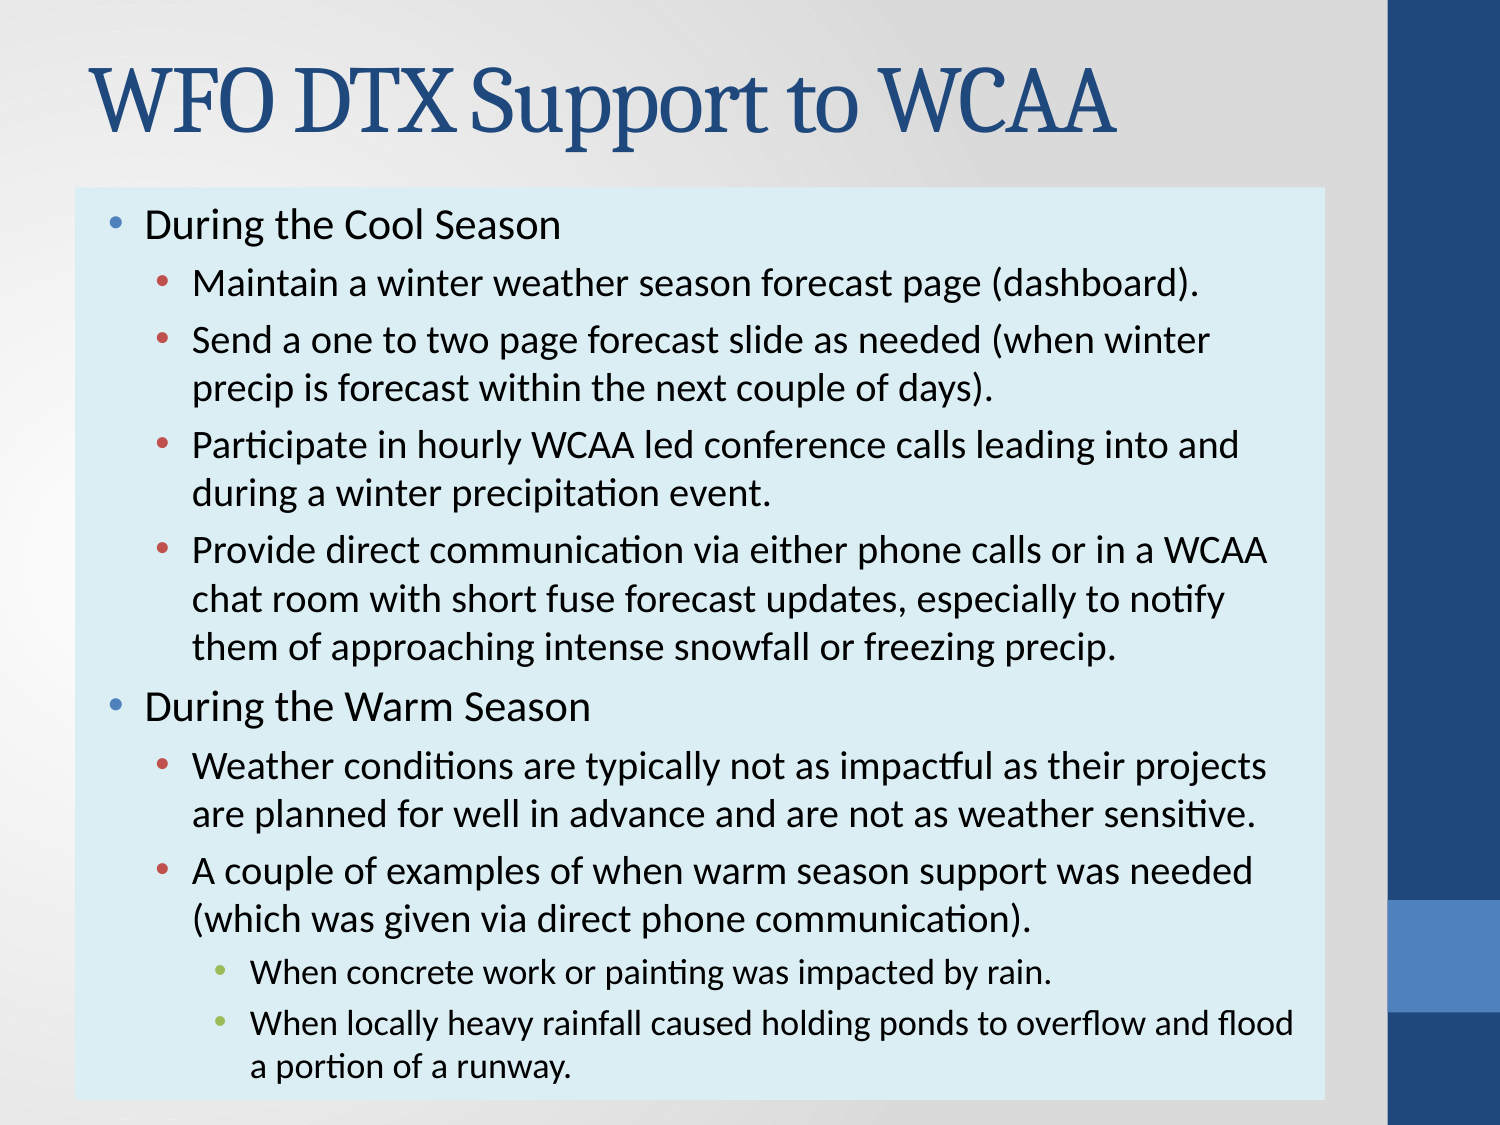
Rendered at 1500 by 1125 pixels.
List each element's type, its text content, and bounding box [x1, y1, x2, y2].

title WFO DTX Support to WCAA [74, 0, 1325, 188]
list During the Cool Season Maintain a winter weather season forecast page (dashboard). Send a one to two page forecast slide as needed (when winter precip is forecast within the next couple of days). Participate in hourly WCAA led conference calls leading into and during a winter precipitation event. Provide direct communication via either phone calls or in a WCAA chat room with short fuse forecast updates, especially to notify them of approaching intense snowfall or freezing precip. During the Warm Season Weather conditions are typically not as impactful as their projects are planned for well in advance and are not as weather sensitive. A couple of examples of when warm season support was needed (which was given via direct phone communication). When concrete work or painting was impacted by rain. When locally heavy rainfall caused holding ponds to overflow and flood a portion of a runway. [75, 187, 1325, 1100]
